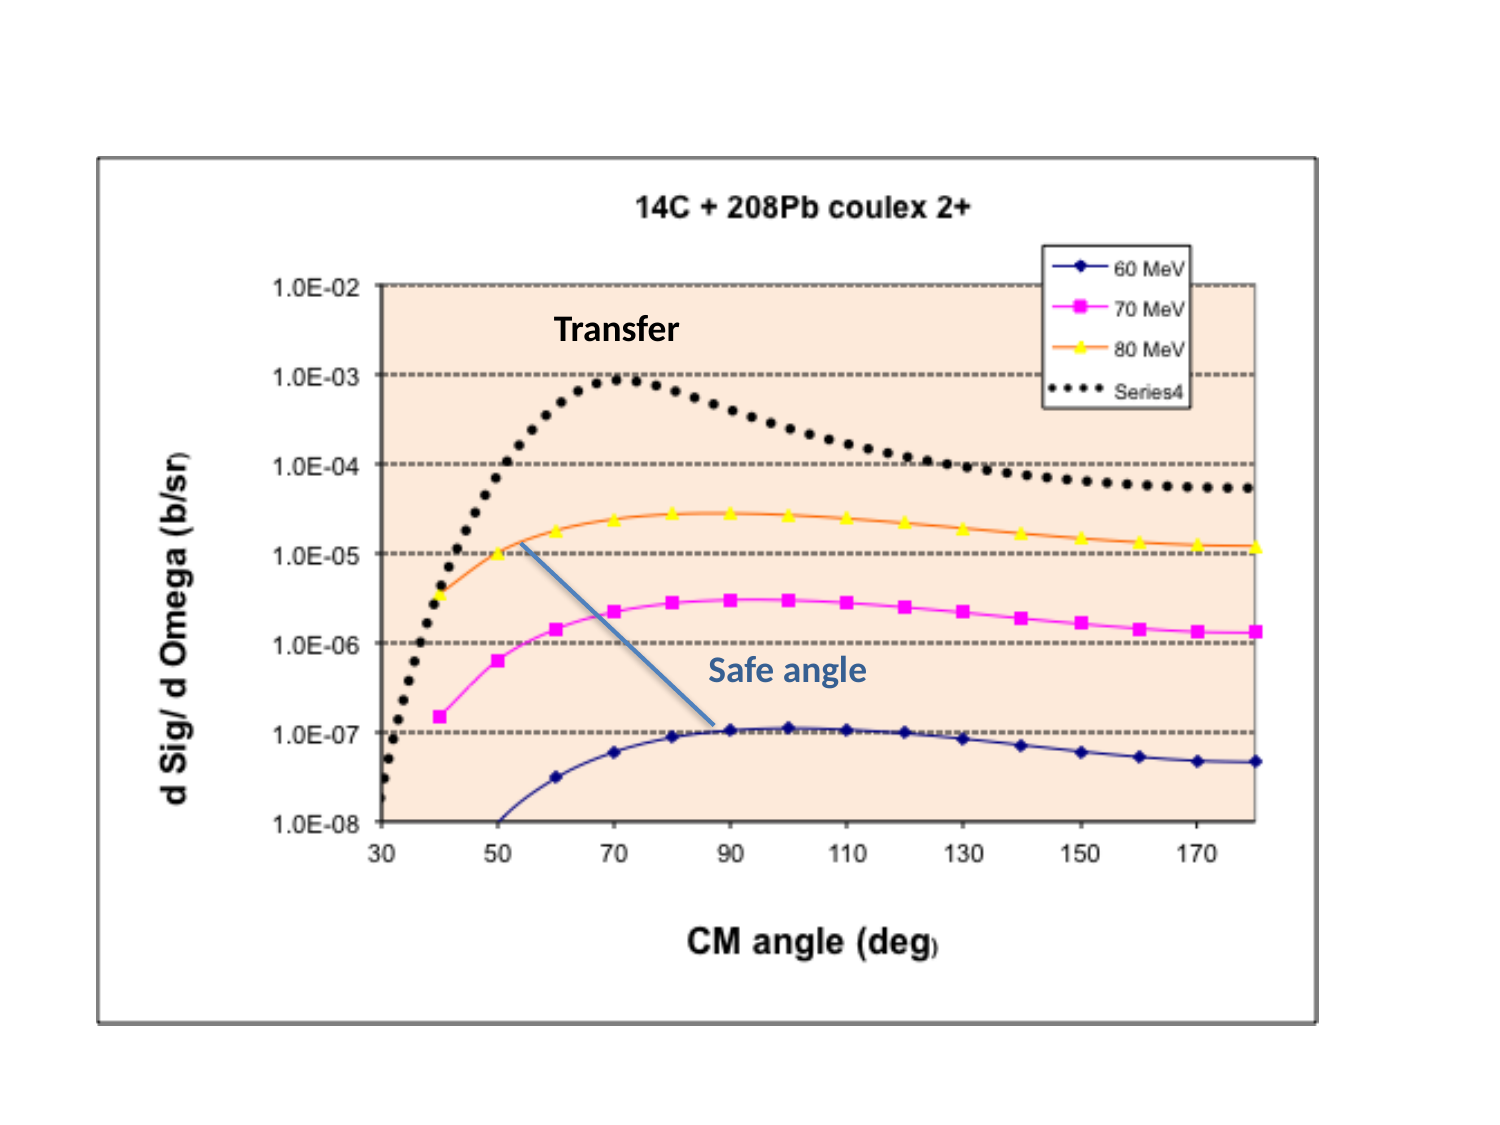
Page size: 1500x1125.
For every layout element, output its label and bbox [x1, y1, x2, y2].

text_box [520, 542, 715, 726]
picture [96, 155, 1319, 1026]
